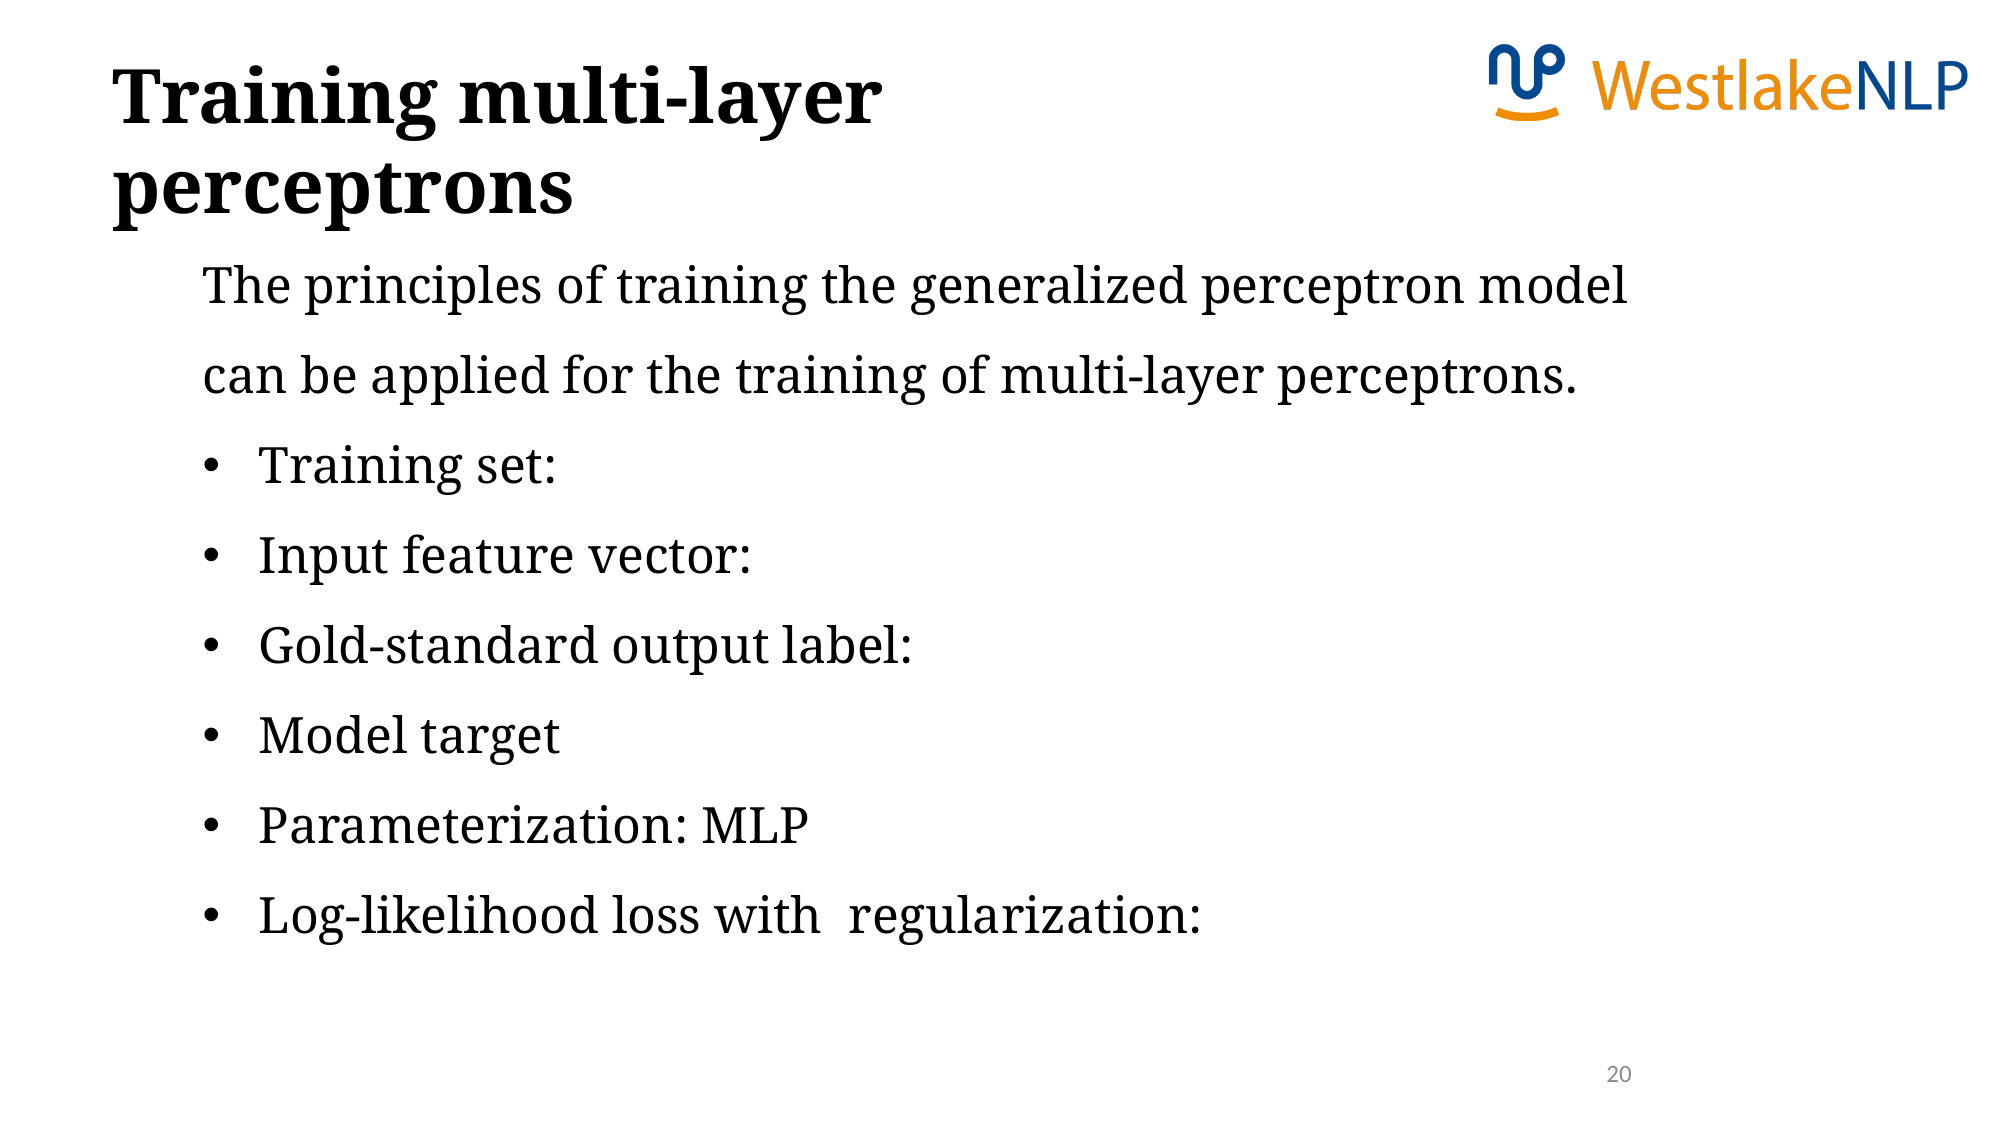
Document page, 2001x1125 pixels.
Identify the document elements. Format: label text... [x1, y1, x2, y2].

text_box Training multi-layer perceptrons [97, 40, 1362, 236]
slide_number 20 [1309, 1042, 1647, 1103]
picture [1459, 0, 2000, 170]
